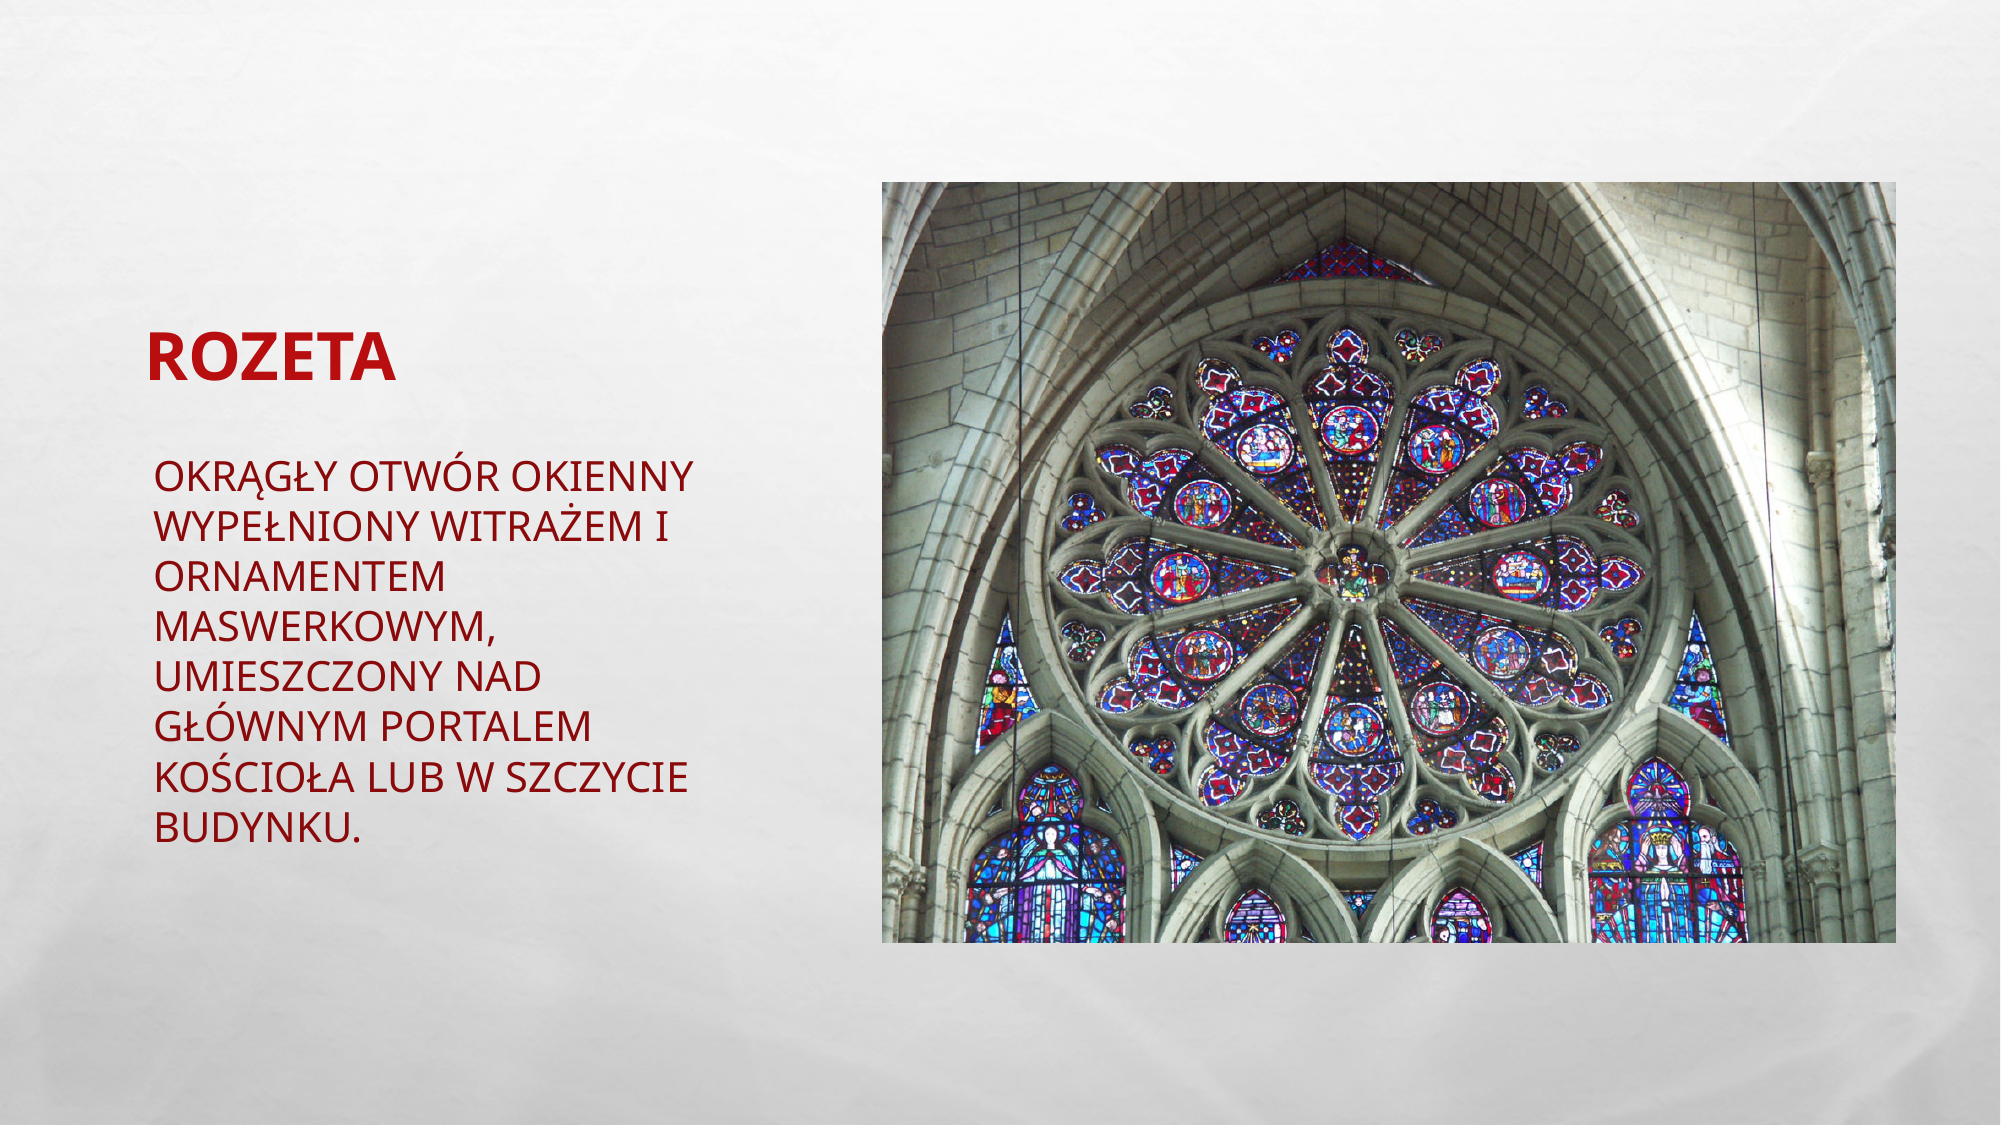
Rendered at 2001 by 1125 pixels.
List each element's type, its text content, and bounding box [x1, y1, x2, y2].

list Okrągły otwór okienny wypełniony witrażem i ornamentem maswerkowym, umieszczony nad głównym portalem kościoła lub w szczycie budynku. [138, 337, 784, 963]
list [882, 182, 1896, 943]
title Rozeta [129, 116, 655, 402]
